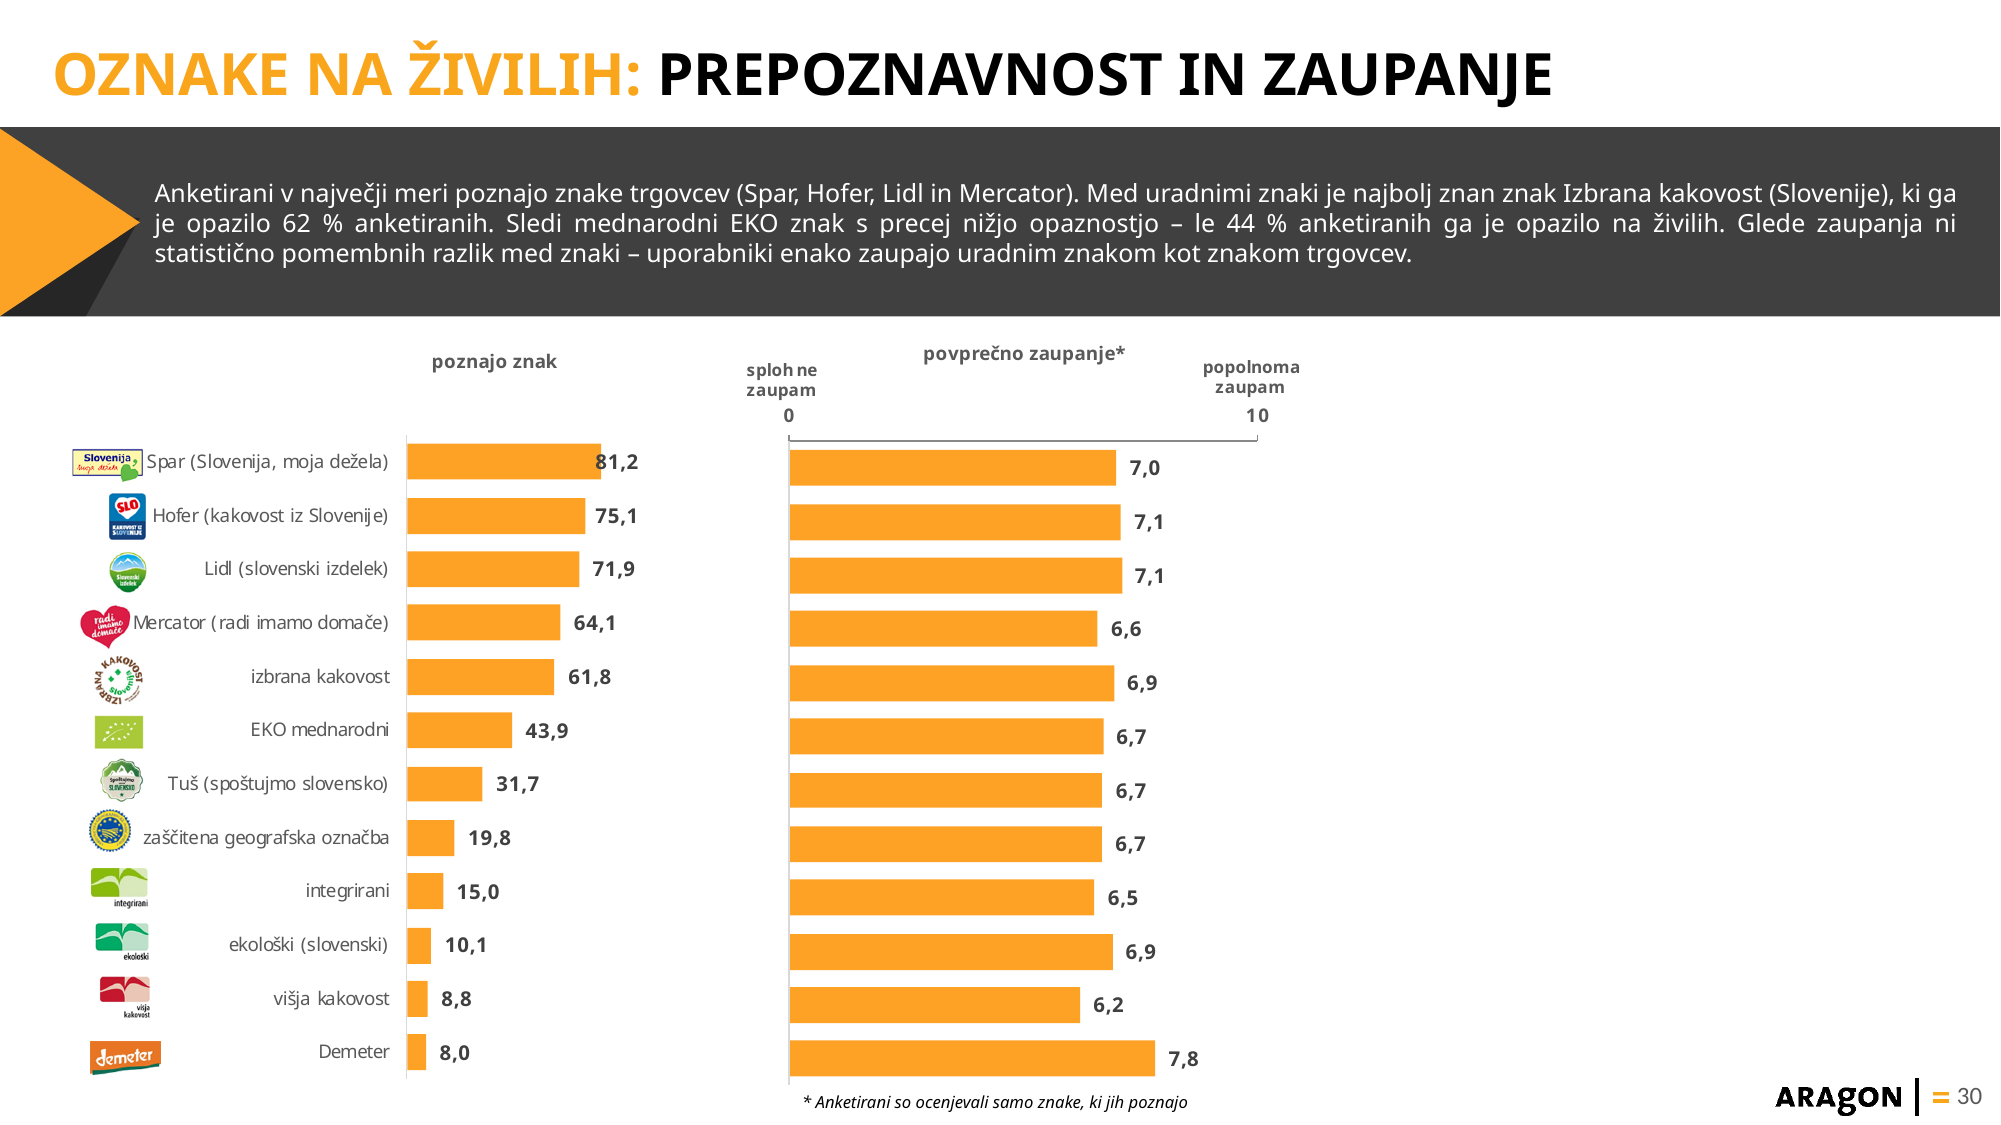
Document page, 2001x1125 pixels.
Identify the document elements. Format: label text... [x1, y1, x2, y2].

text_box [0, 126, 2000, 317]
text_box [0, 128, 140, 317]
text_box Anketirani v največji meri poznajo znake trgovcev (Spar, Hofer, Lidl in Mercator). Med uradnimi znaki je najbolj znan znak Izbrana kakovost (Slovenije), ki ga je opazilo 62 % anketiranih. Sledi mednarodni EKO znak s precej nižjo opaznostjo – le 44 % anketiranih ga je opazilo na živilih. Glede zaupanja ni statistično pomembnih razlik med znaki – uporabniki enako zaupajo uradnim znakom kot znakom trgovcev. [140, 128, 1975, 317]
slide_number 30 [1938, 1065, 1998, 1125]
picture [1775, 1078, 1949, 1116]
text_box * Anketirani so ocenjevali samo znake, ki jih poznajo [787, 1096, 1204, 1120]
text_box OZNAKE NA ŽIVILIH: PREPOZNAVNOST IN ZAUPANJE [37, 29, 1949, 126]
picture [69, 334, 645, 1096]
picture [700, 334, 1310, 1096]
